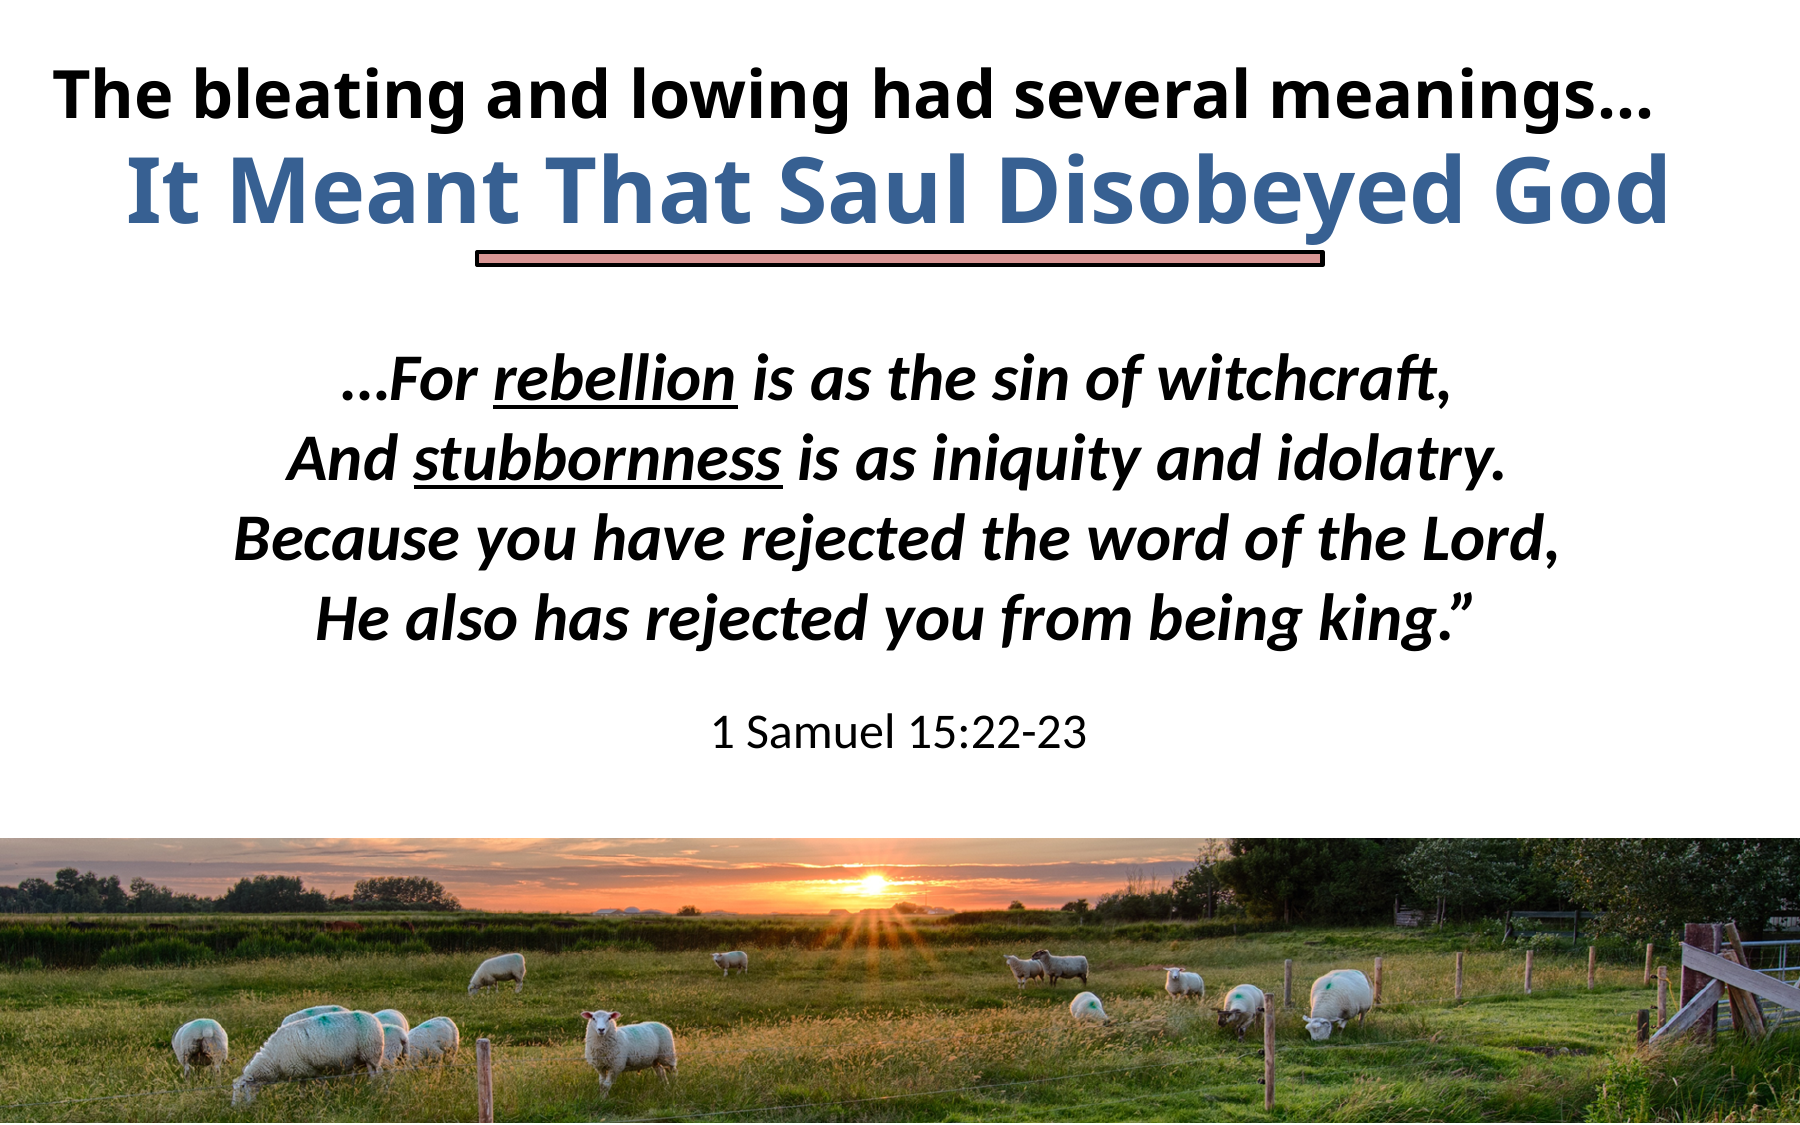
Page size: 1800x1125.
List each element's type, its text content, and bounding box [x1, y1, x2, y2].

text_box …For rebellion is as the sin of witchcraft, And stubbornness is as iniquity and idolatry. Because you have rejected the word of the Lord, He also has rejected you from being king.” 1 Samuel 15:22-23 [154, 326, 1643, 766]
text_box [475, 250, 1325, 267]
picture [0, 838, 1800, 1123]
text_box The bleating and lowing had several meanings… It Meant That Saul Disobeyed God [37, 45, 1763, 259]
